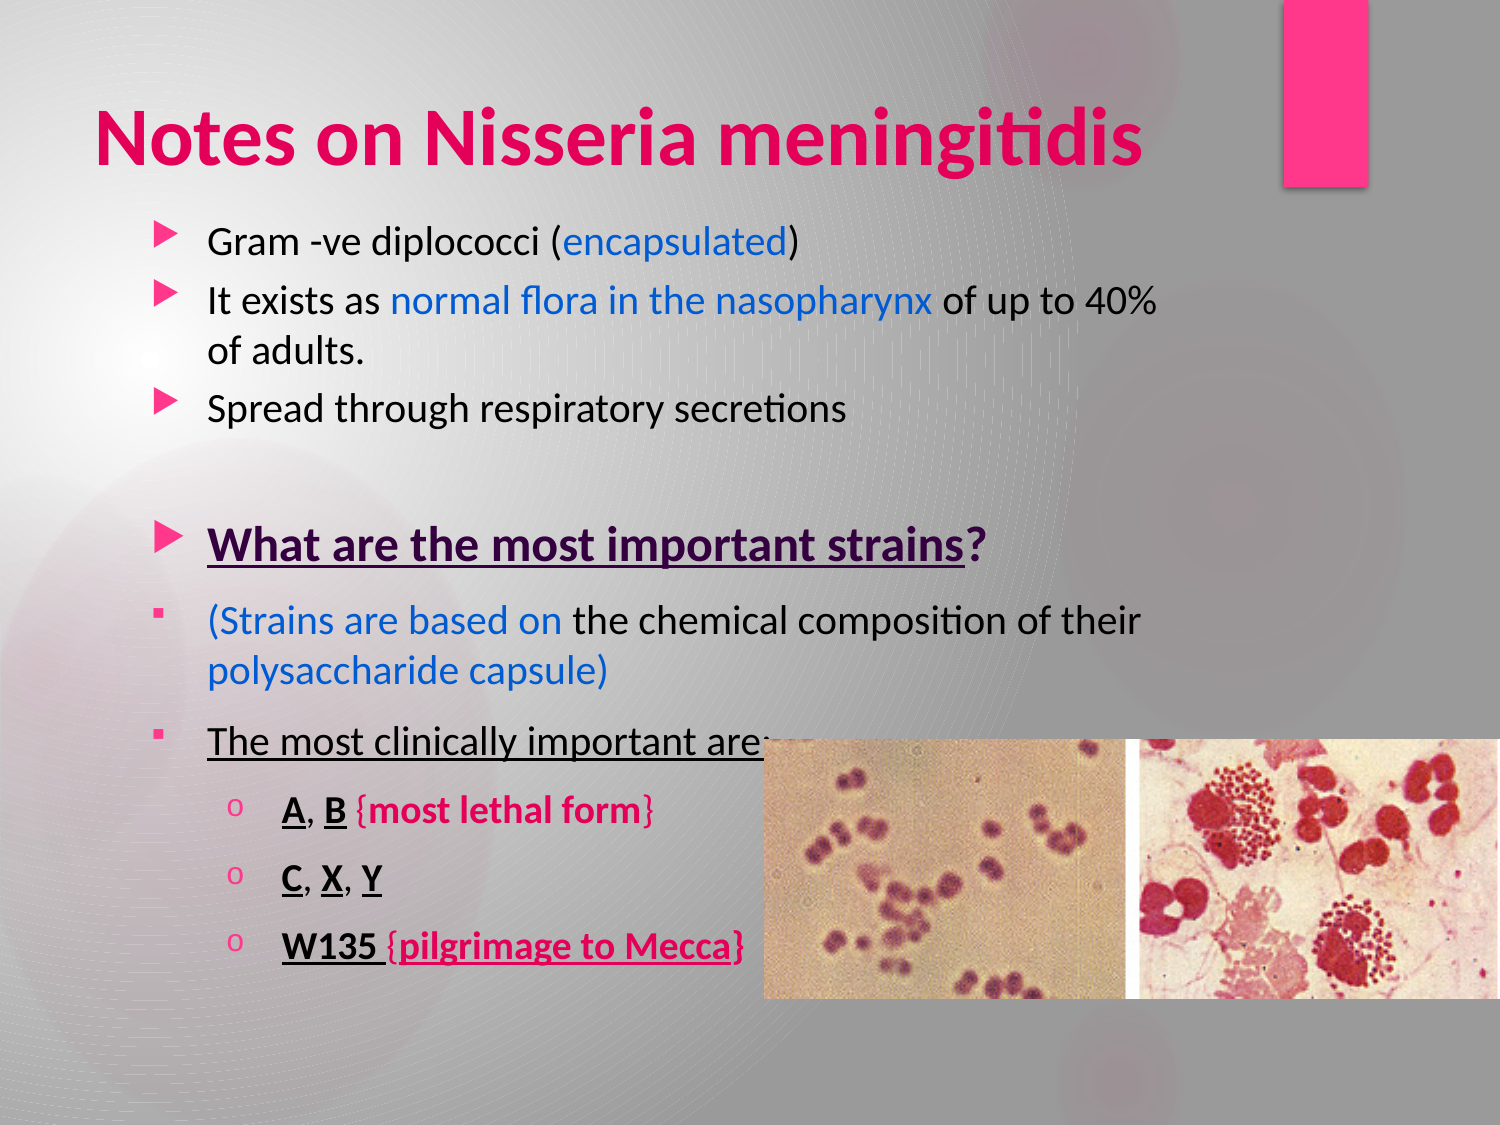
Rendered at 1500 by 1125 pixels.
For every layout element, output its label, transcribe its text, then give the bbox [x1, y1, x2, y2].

list Gram -ve diplococci (encapsulated) It exists as normal flora in the nasopharynx of up to 40% of adults. Spread through respiratory secretions What are the most important strains? (Strains are based on the chemical composition of their polysaccharide capsule) The most clinically important are: A, B {most lethal form} C, X, Y W135 {pilgrimage to Mecca} [135, 206, 1237, 1025]
title Notes on Nisseria meningitidis [79, 74, 1237, 304]
picture [763, 738, 1500, 1000]
